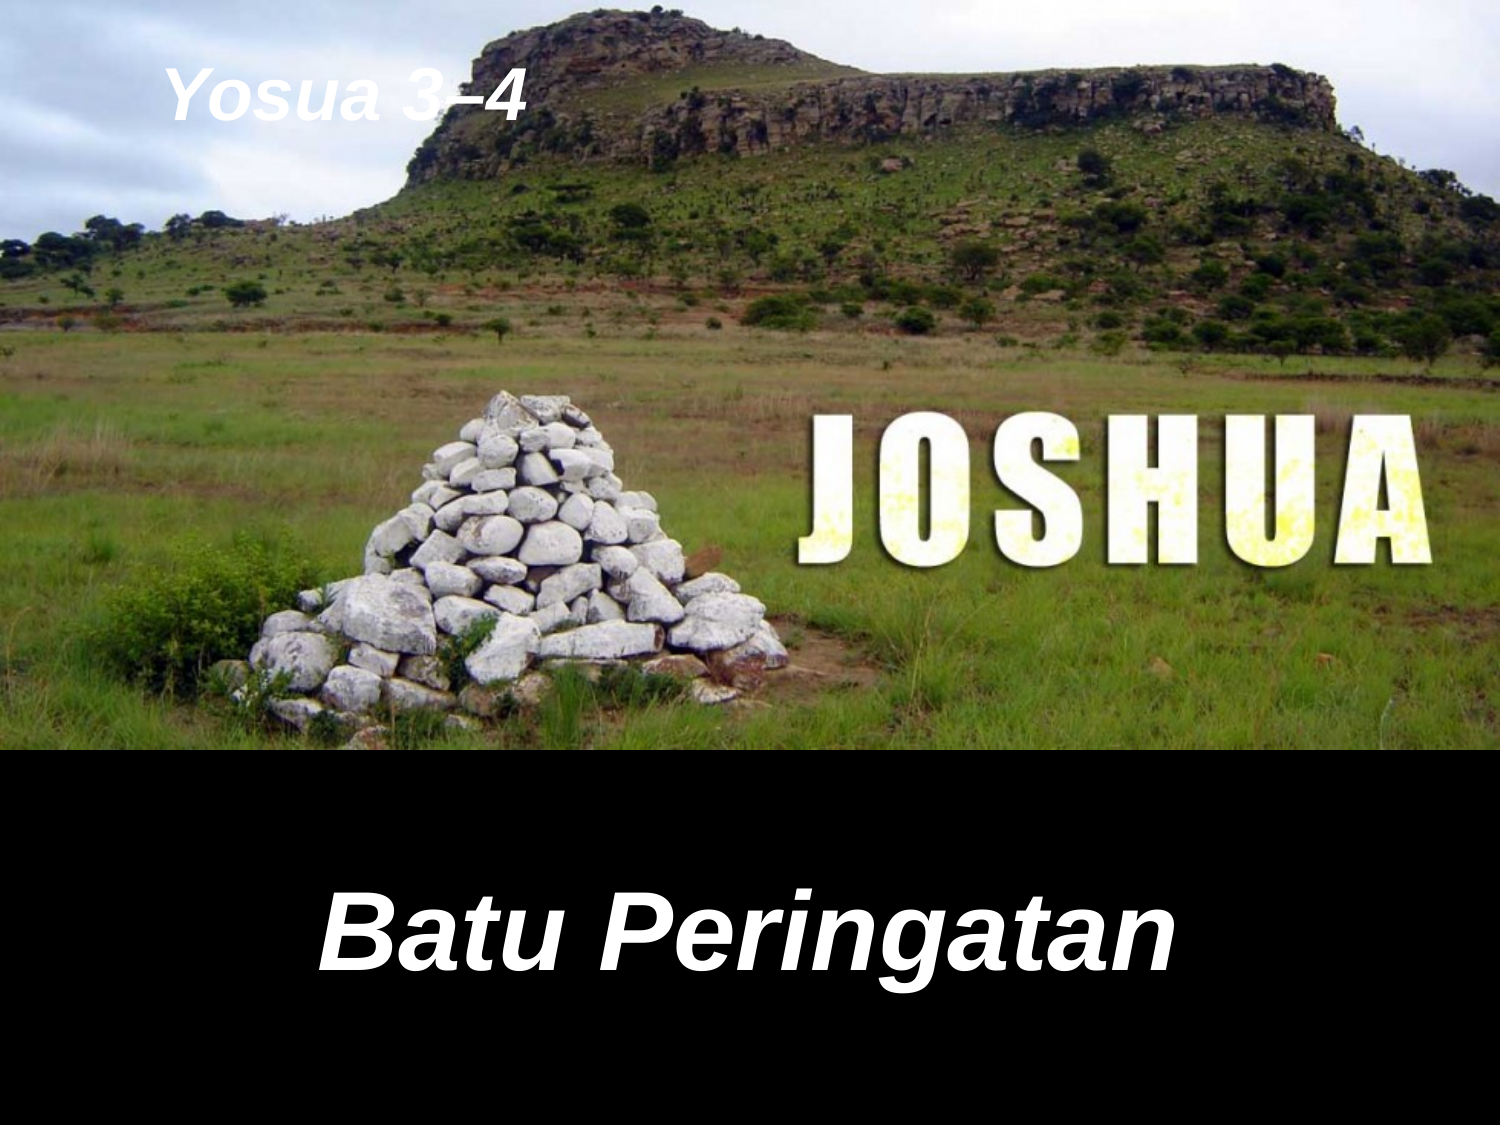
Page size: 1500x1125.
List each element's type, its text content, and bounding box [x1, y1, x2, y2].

title Batu Peringatan [0, 857, 1500, 1012]
picture [0, 0, 1500, 751]
